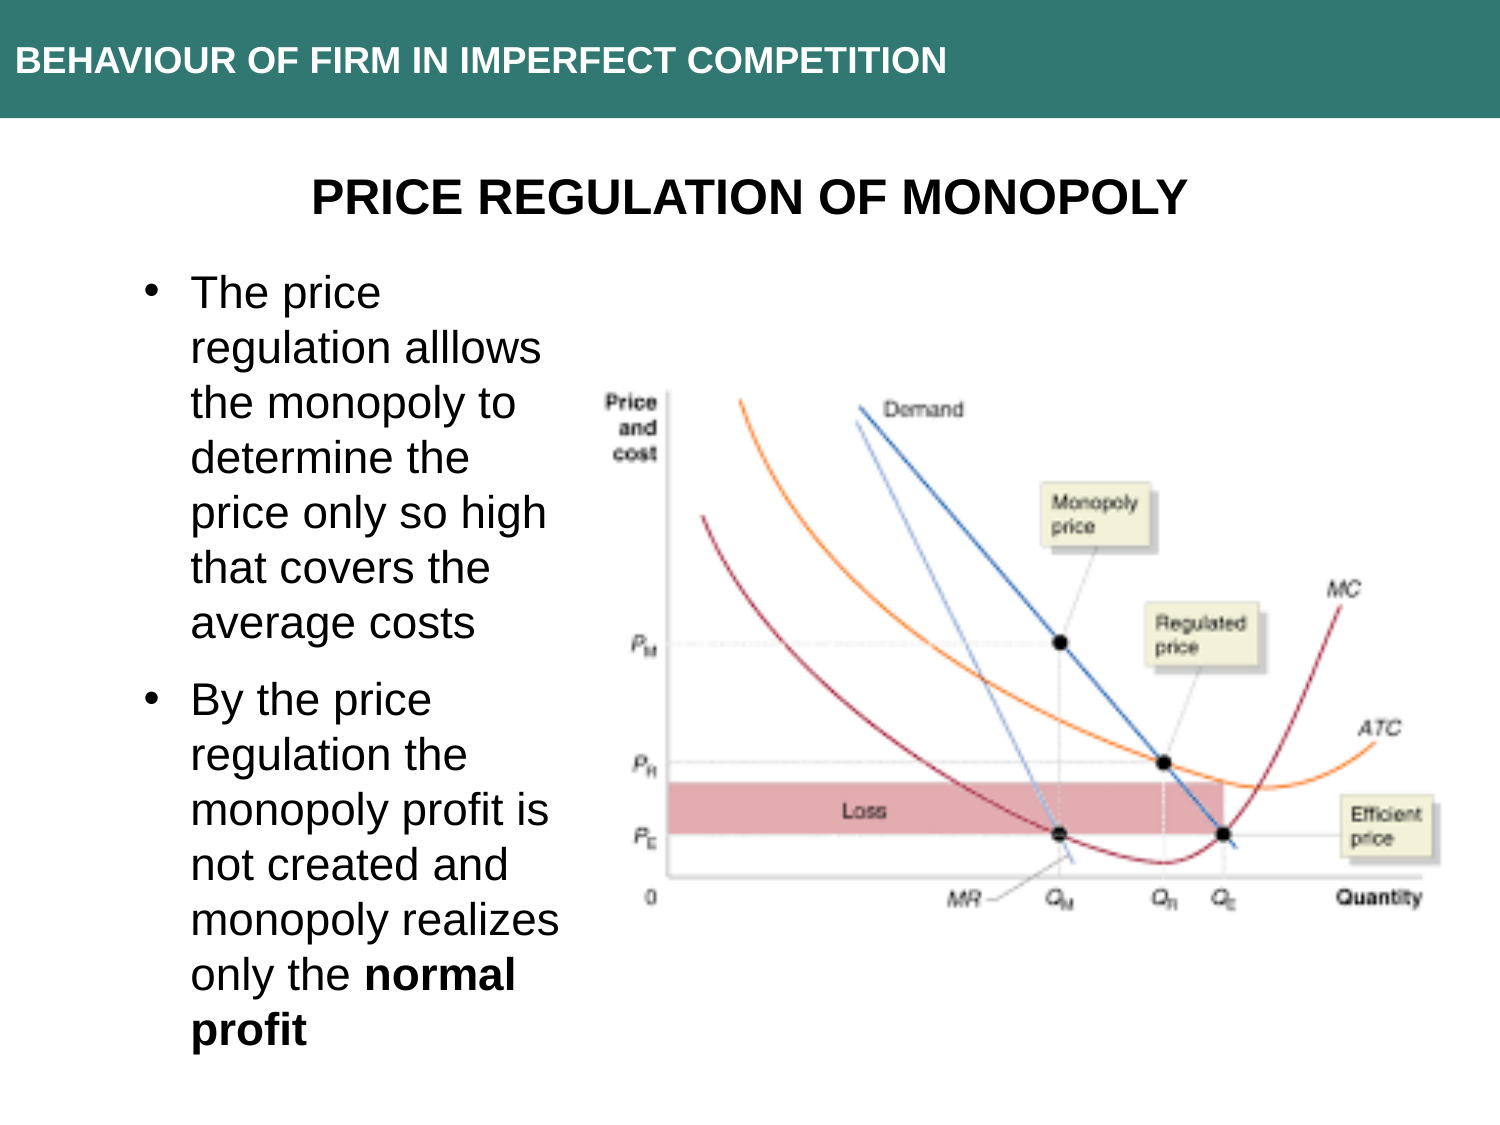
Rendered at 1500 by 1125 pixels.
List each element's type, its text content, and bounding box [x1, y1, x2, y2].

text_box BEHAVIOUR OF FIRM IN IMPERFECT COMPETITION [0, 0, 1500, 120]
text_box PRICE REGULATION OF MONOPOLY [56, 157, 1444, 337]
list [592, 377, 1451, 930]
list The price regulation alllows the monopoly to determine the price only so high that covers the average costs By the price regulation the monopoly profit is not created and monopoly realizes only the normal profit [128, 254, 594, 1104]
